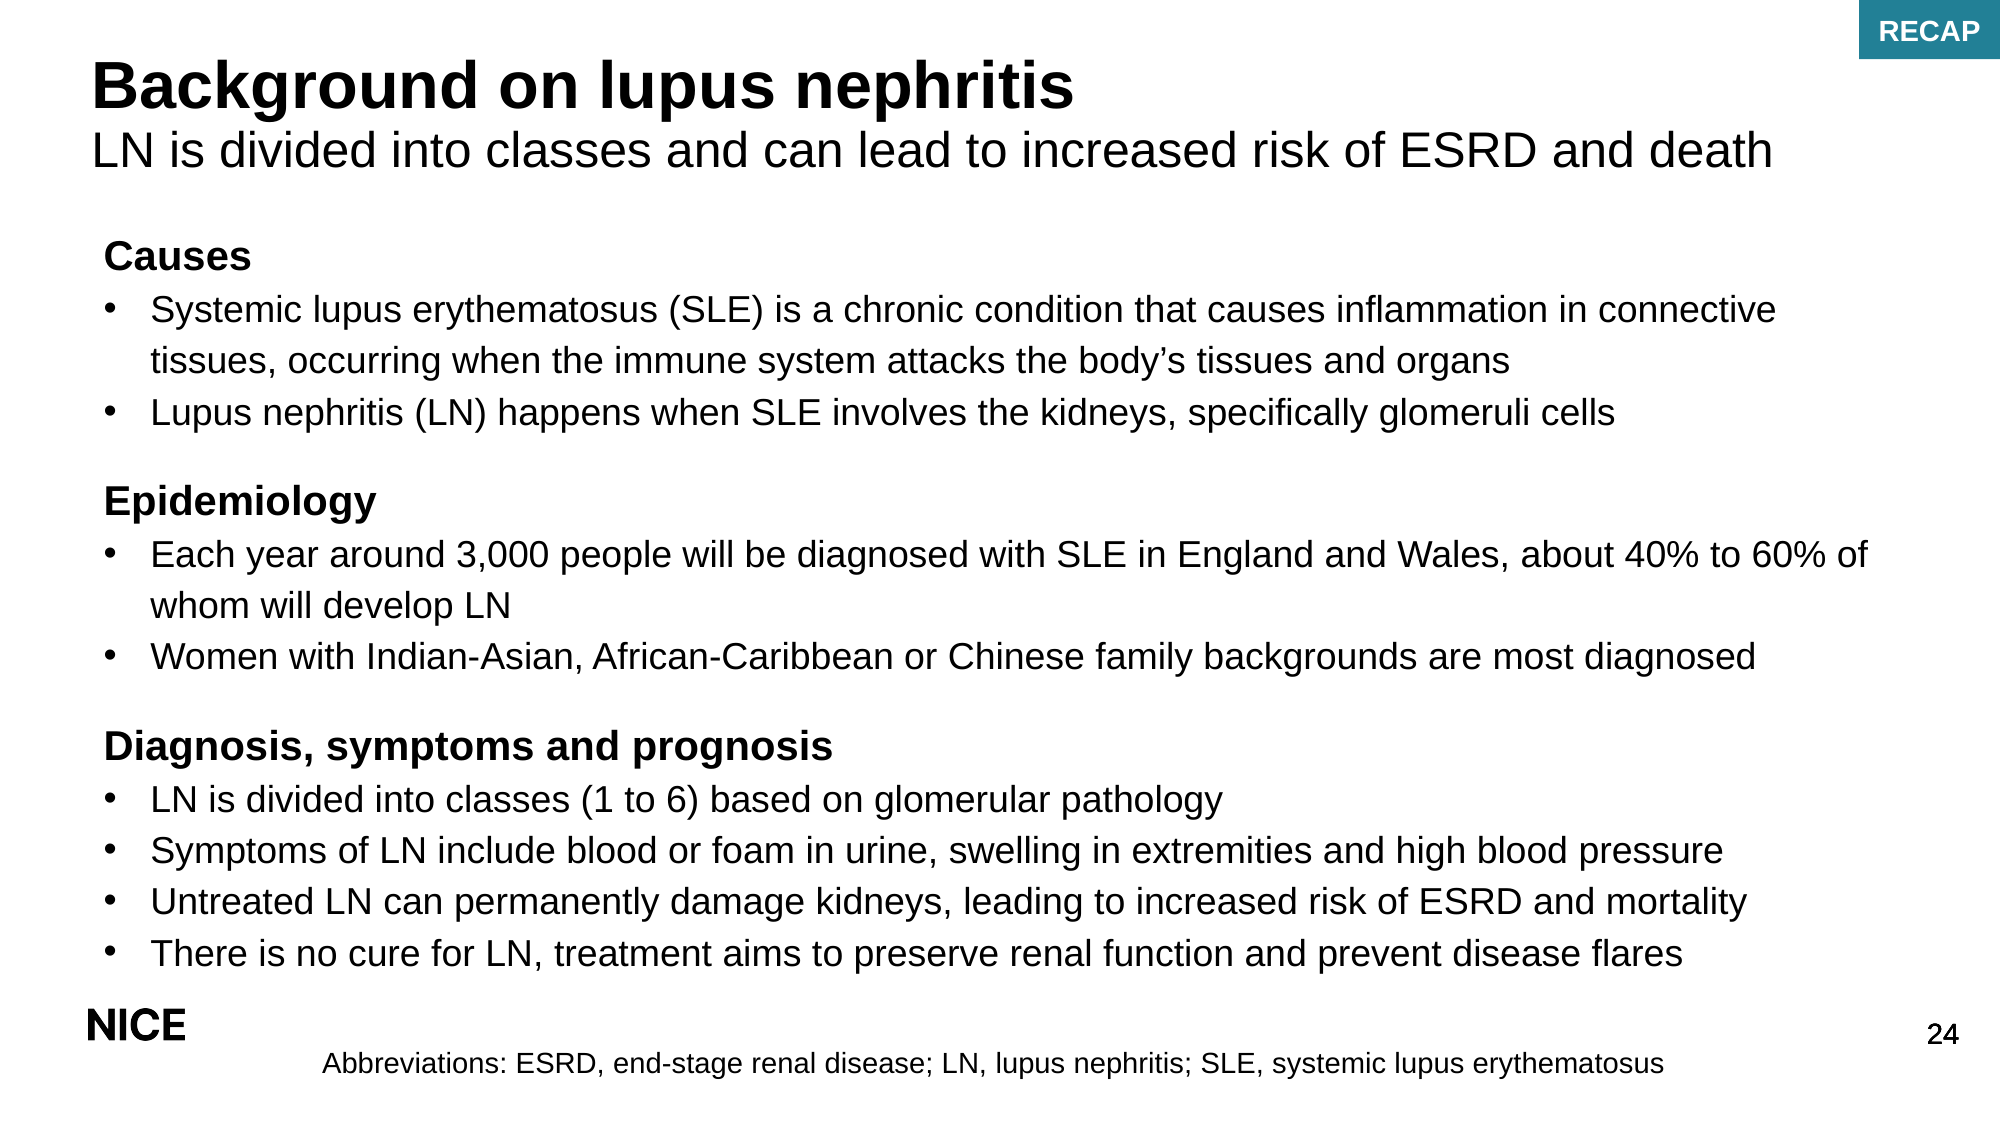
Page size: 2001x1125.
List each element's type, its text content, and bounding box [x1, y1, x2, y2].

list Abbreviations: ESRD, end-stage renal disease; LN, lupus nephritis; SLE, systemic lupus erythematosus [307, 1040, 1798, 1101]
title Background on lupus nephritis [76, 43, 1923, 117]
list Causes Systemic lupus erythematosus (SLE) is a chronic condition that causes inflammation in connective tissues, occurring when the immune system attacks the body’s tissues and organs Lupus nephritis (LN) happens when SLE involves the kidneys, specifically glomeruli cells Epidemiology Each year around 3,000 people will be diagnosed with SLE in England and Wales, about 40% to 60% of whom will develop LN Women with Indian-Asian, African-Caribbean or Chinese family backgrounds are most diagnosed Diagnosis, symptoms and prognosis LN is divided into classes (1 to 6) based on glomerular pathology Symptoms of LN include blood or foam in urine, swelling in extremities and high blood pressure Untreated LN can permanently damage kidneys, leading to increased risk of ESRD and mortality There is no cure for LN, treatment aims to preserve renal function and prevent disease flares [88, 214, 1923, 979]
picture [88, 1008, 185, 1041]
list LN is divided into classes and can lead to increased risk of ESRD and death [76, 117, 1923, 203]
text_box RECAP [1858, 0, 2000, 60]
